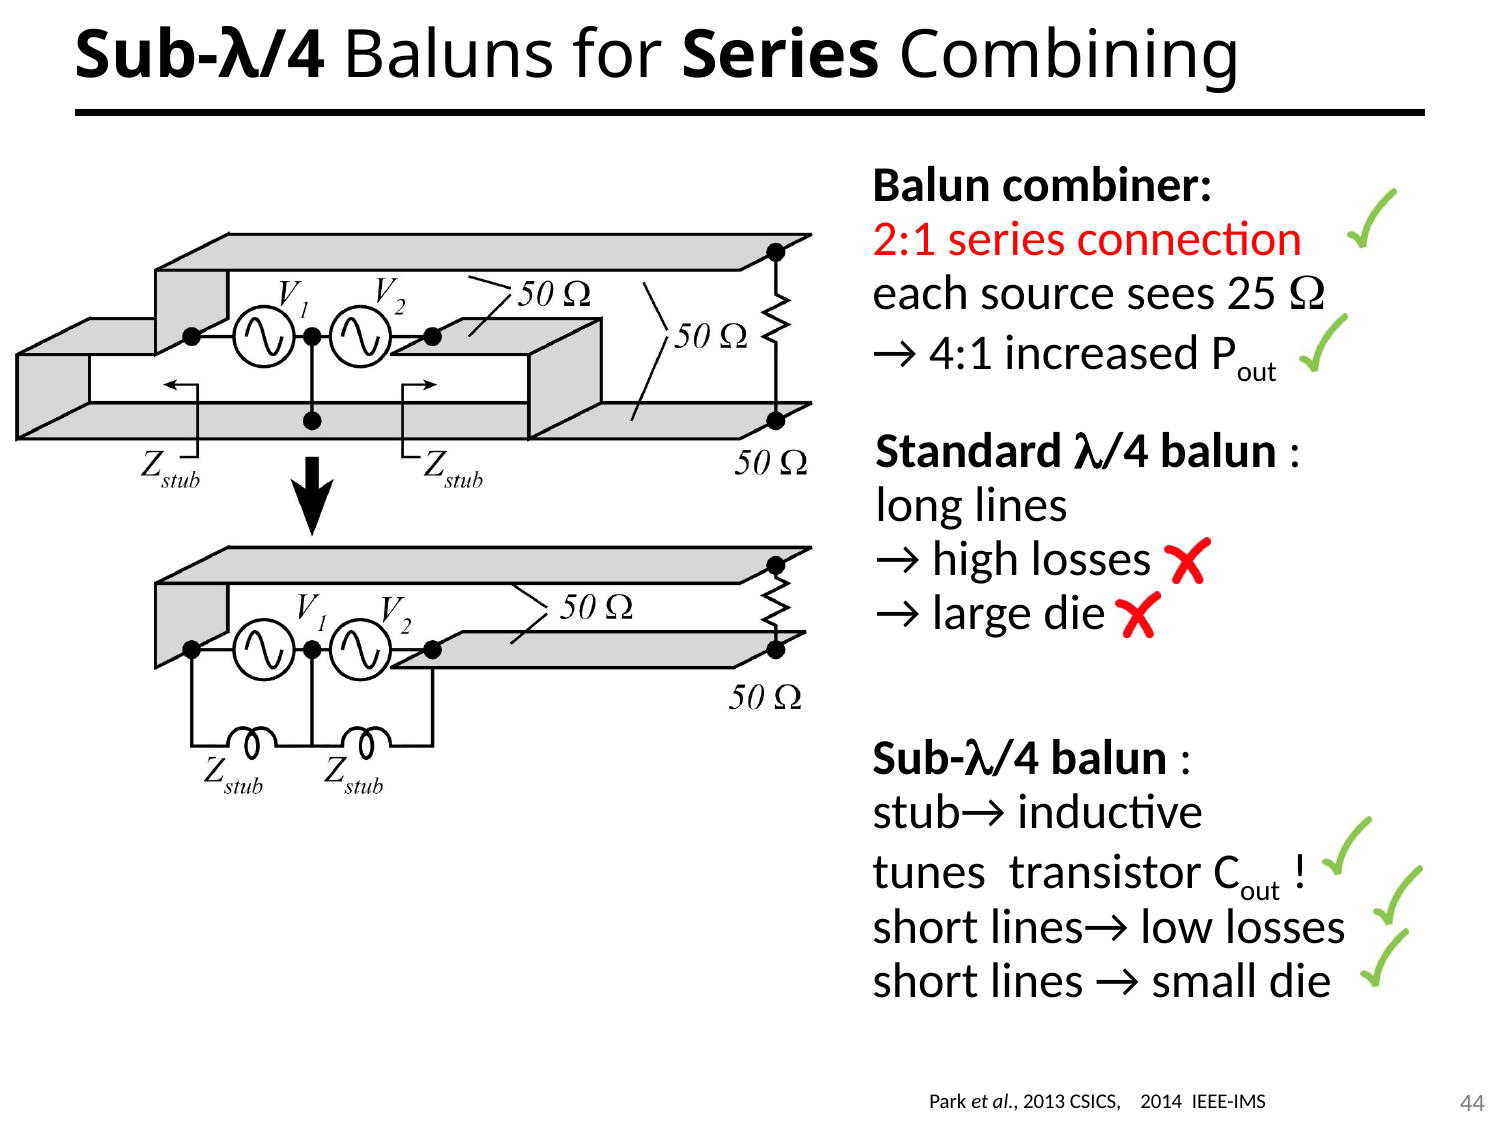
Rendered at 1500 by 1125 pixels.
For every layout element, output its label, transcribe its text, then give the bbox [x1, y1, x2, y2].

picture [1164, 537, 1211, 584]
picture [1114, 591, 1162, 638]
picture [15, 231, 813, 800]
picture [1322, 815, 1372, 877]
picture [1359, 865, 1423, 989]
text_box Sub-l/4 balun : stub→ inductive tunes transistor Cout ! short lines→ low losses short lines → small die [859, 724, 1448, 1016]
text_box Park et al., 2013 CSICS, 2014 IEEE-IMS [914, 1083, 1282, 1121]
picture [1298, 313, 1348, 375]
text_box Balun combiner: 2:1 series connection each source sees 25 W → 4:1 increased Pout [859, 151, 1497, 389]
text_box Standard l/4 balun : long lines → high losses → large die [862, 417, 1460, 708]
picture [1347, 188, 1397, 250]
title Sub-λ/4 Baluns for Series Combining [74, 23, 1418, 90]
